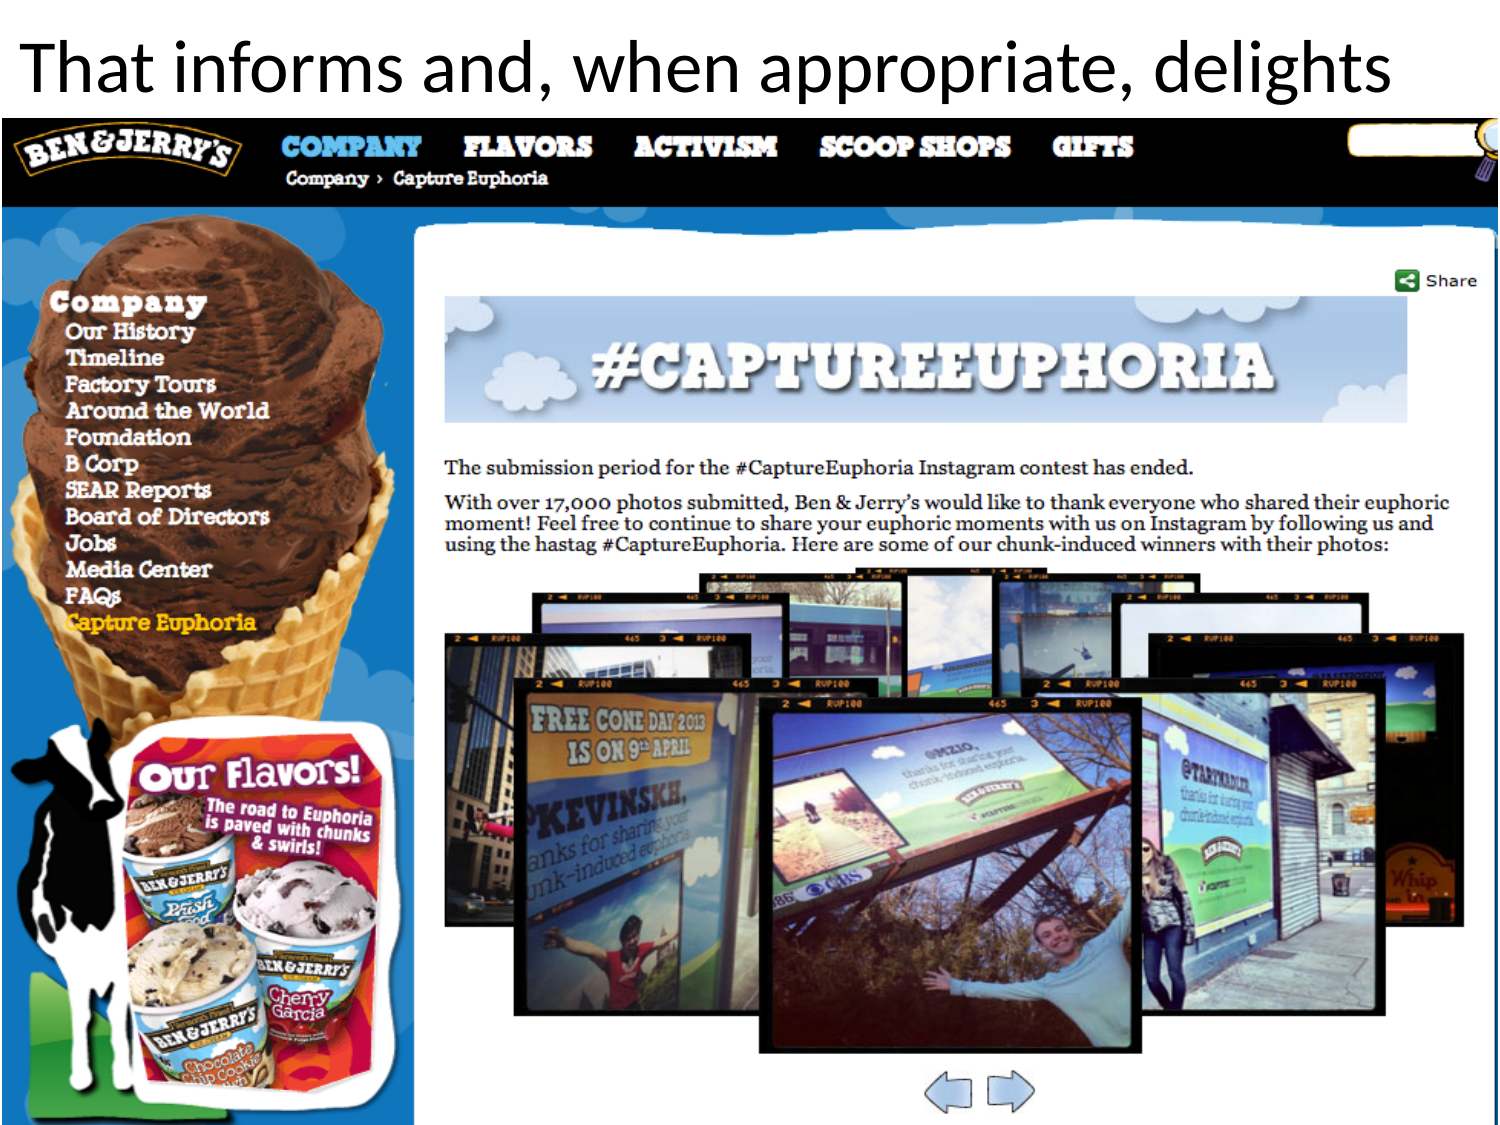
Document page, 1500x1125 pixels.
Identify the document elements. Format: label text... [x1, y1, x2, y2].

picture [1, 118, 1498, 1125]
title That informs and, when appropriate, delights [4, 0, 1500, 118]
